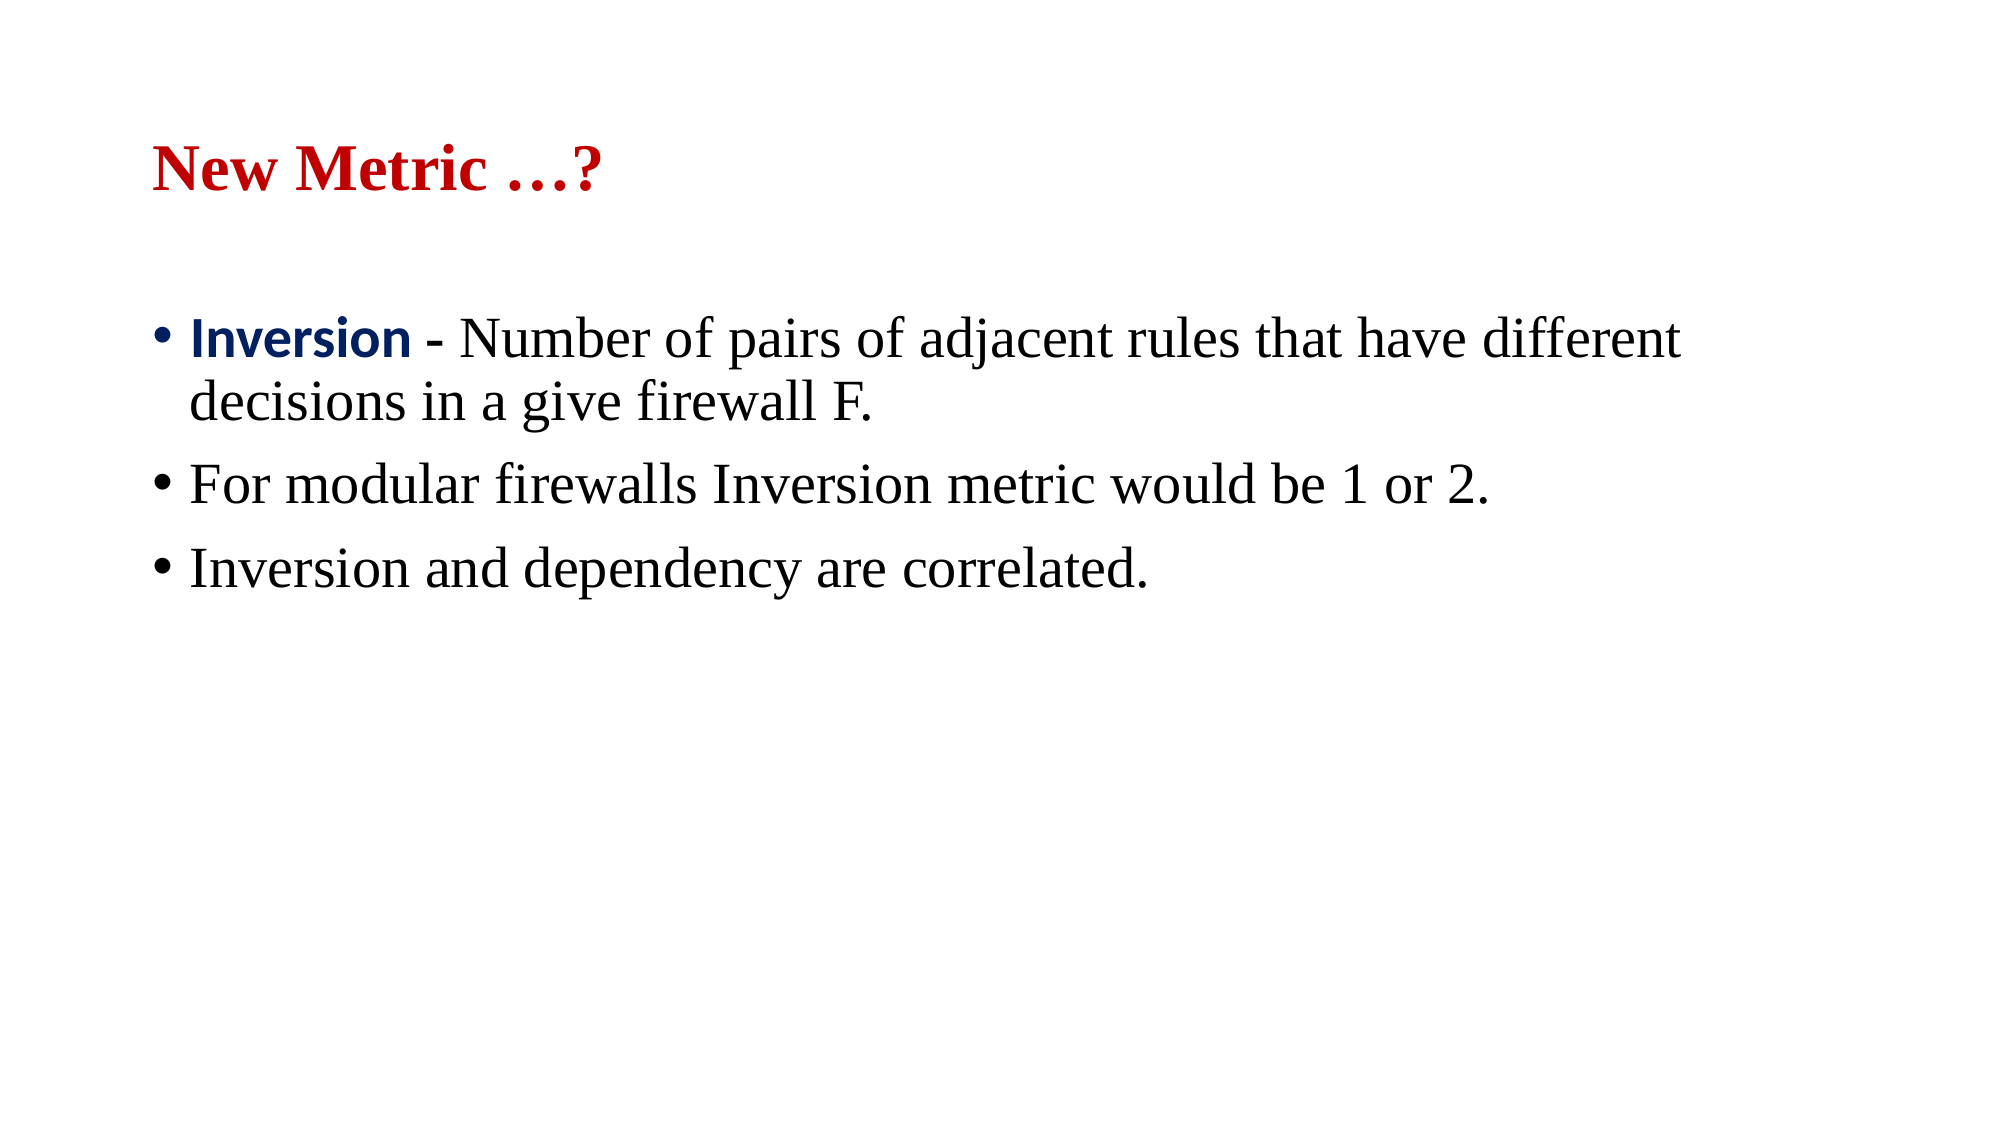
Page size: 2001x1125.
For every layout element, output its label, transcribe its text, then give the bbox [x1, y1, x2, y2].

title New Metric …? [137, 59, 1863, 278]
list Inversion - Number of pairs of adjacent rules that have different decisions in a give firewall F. For modular firewalls Inversion metric would be 1 or 2. Inversion and dependency are correlated. [137, 299, 1863, 1014]
